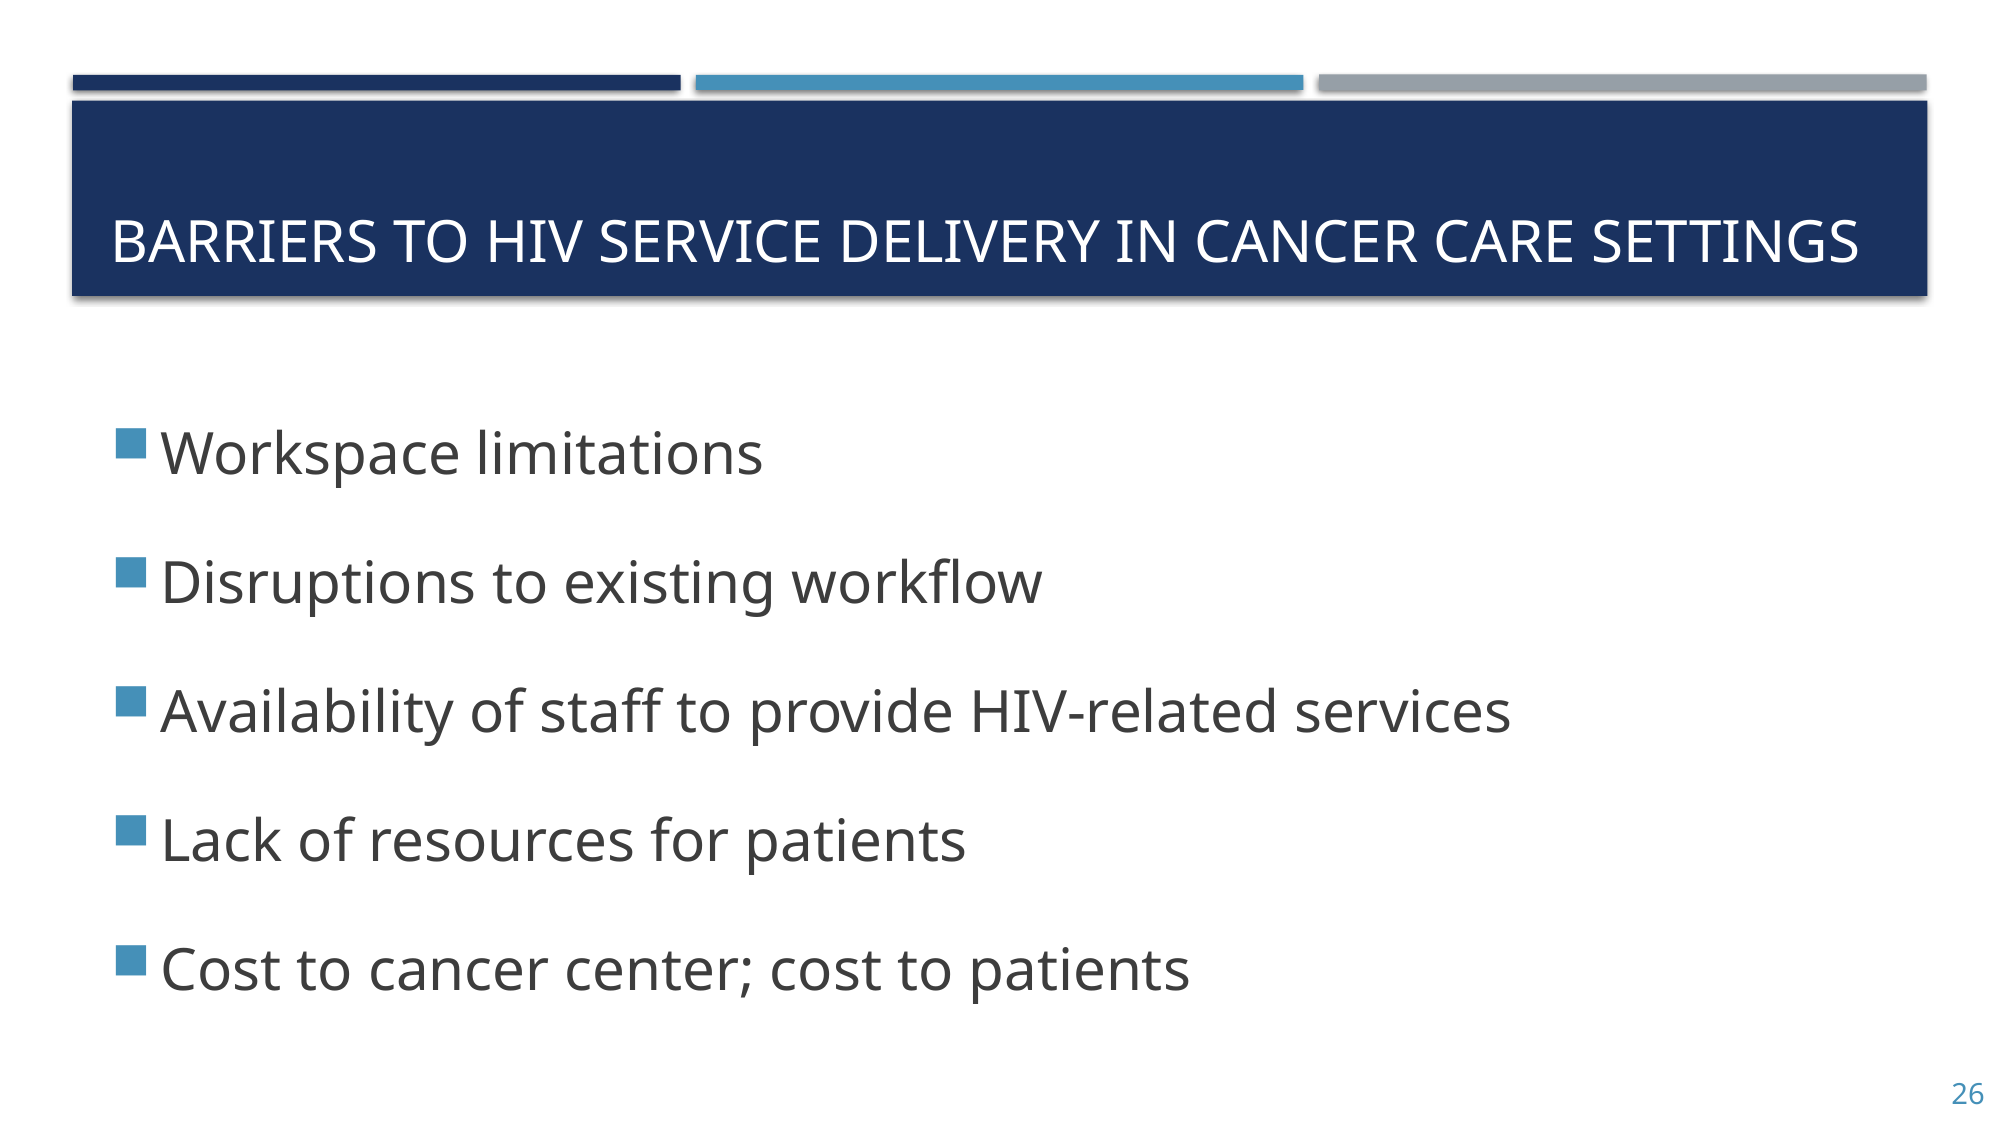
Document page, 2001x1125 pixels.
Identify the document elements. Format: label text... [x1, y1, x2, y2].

slide_number 26 [1827, 1065, 2000, 1125]
title Barriers to HIV service delivery in cancer care settings [95, 115, 1905, 282]
list Workspace limitations Disruptions to existing workflow Availability of staff to provide HIV-related services Lack of resources for patients Cost to cancer center; cost to patients [95, 318, 1905, 1066]
